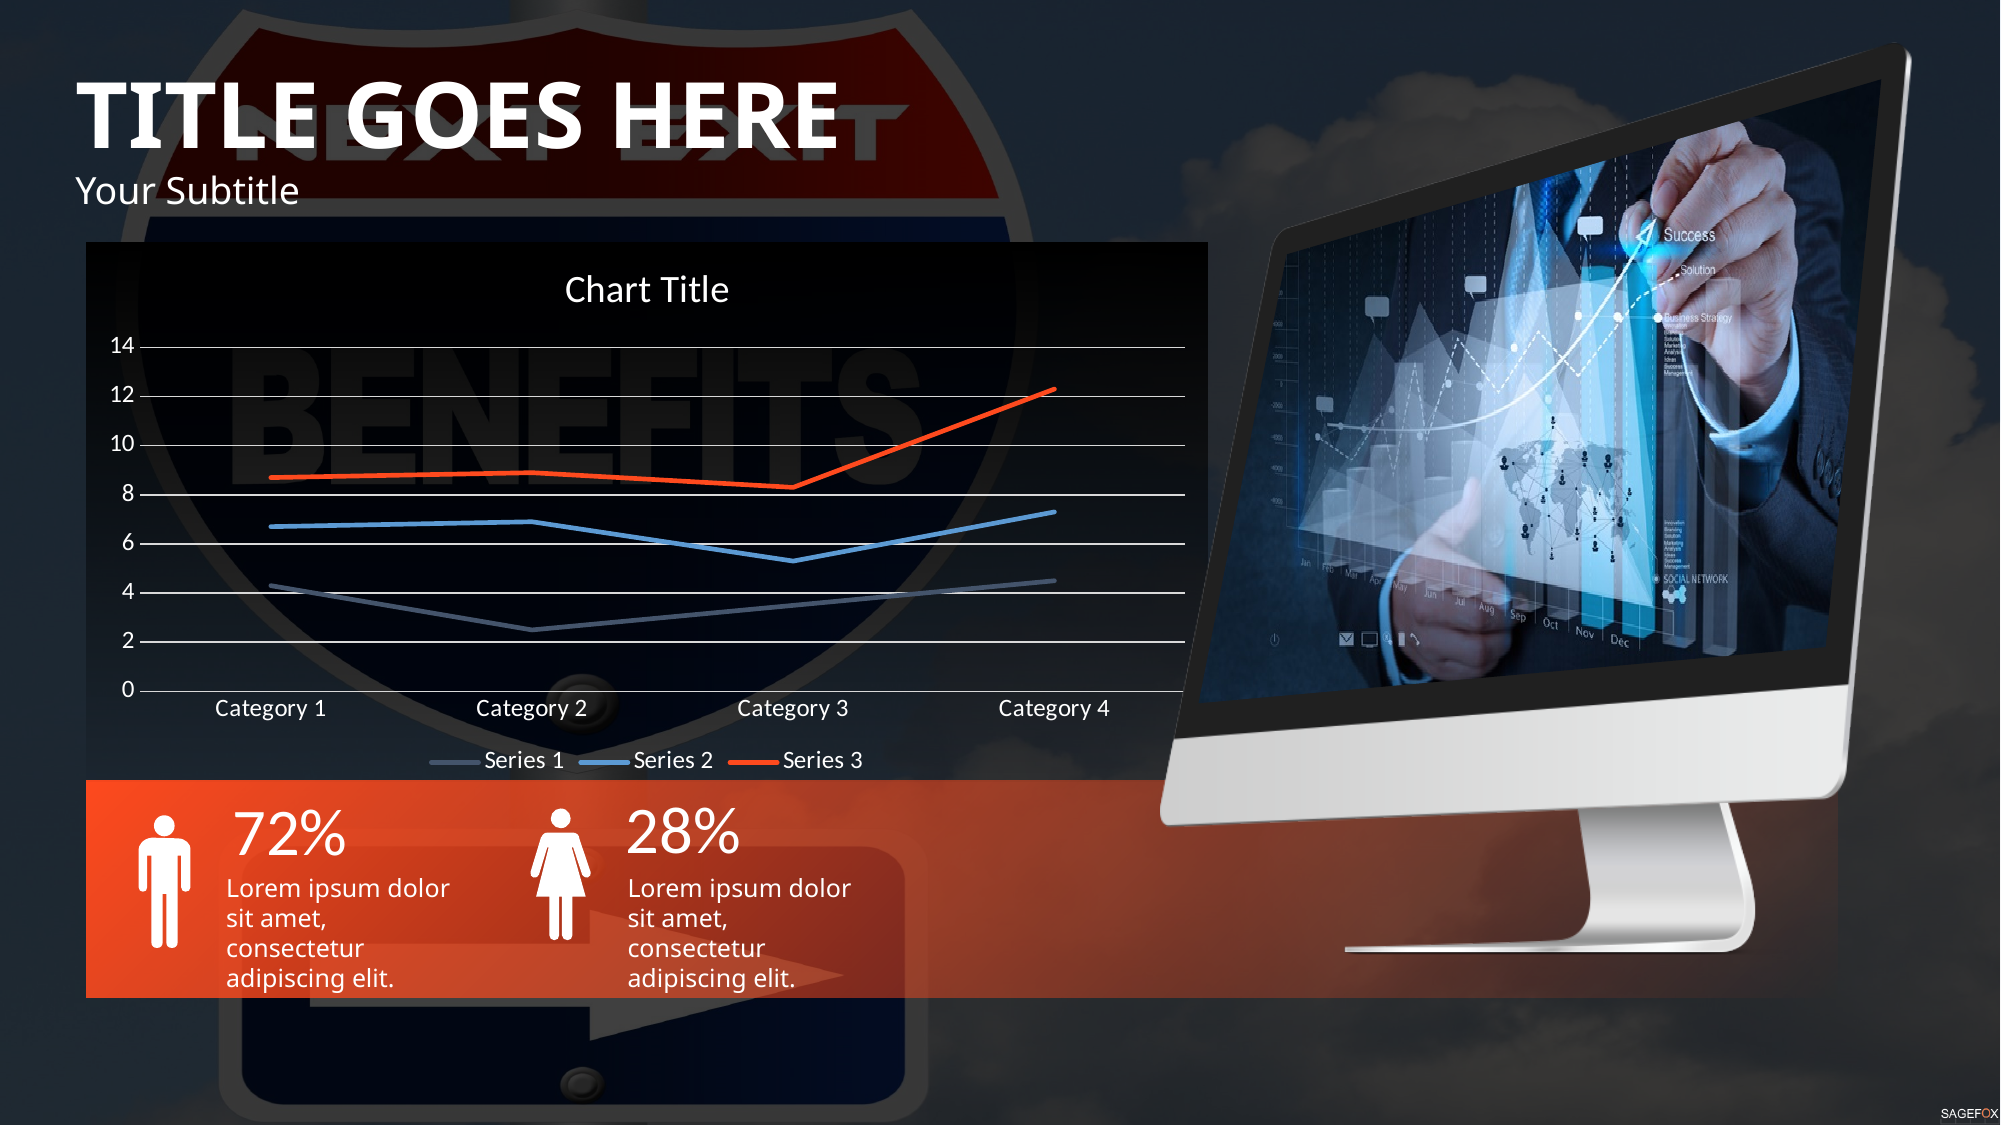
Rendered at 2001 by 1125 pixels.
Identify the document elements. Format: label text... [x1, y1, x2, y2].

text_box 28% [605, 782, 762, 875]
chart [86, 242, 1160, 782]
text_box [86, 782, 211, 998]
text_box 72% [211, 782, 369, 865]
text_box [762, 782, 1160, 998]
picture [0, 0, 2001, 1125]
text_box Lorem ipsum dolor sit amet, consectetur adipiscing elit. [211, 865, 468, 1000]
text_box TITLE GOES HERE Your Subtitle [60, 49, 1036, 220]
text_box Lorem ipsum dolor sit amet, consectetur adipiscing elit. [612, 865, 869, 1000]
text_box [138, 815, 191, 948]
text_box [529, 808, 592, 941]
text_box [369, 782, 612, 998]
